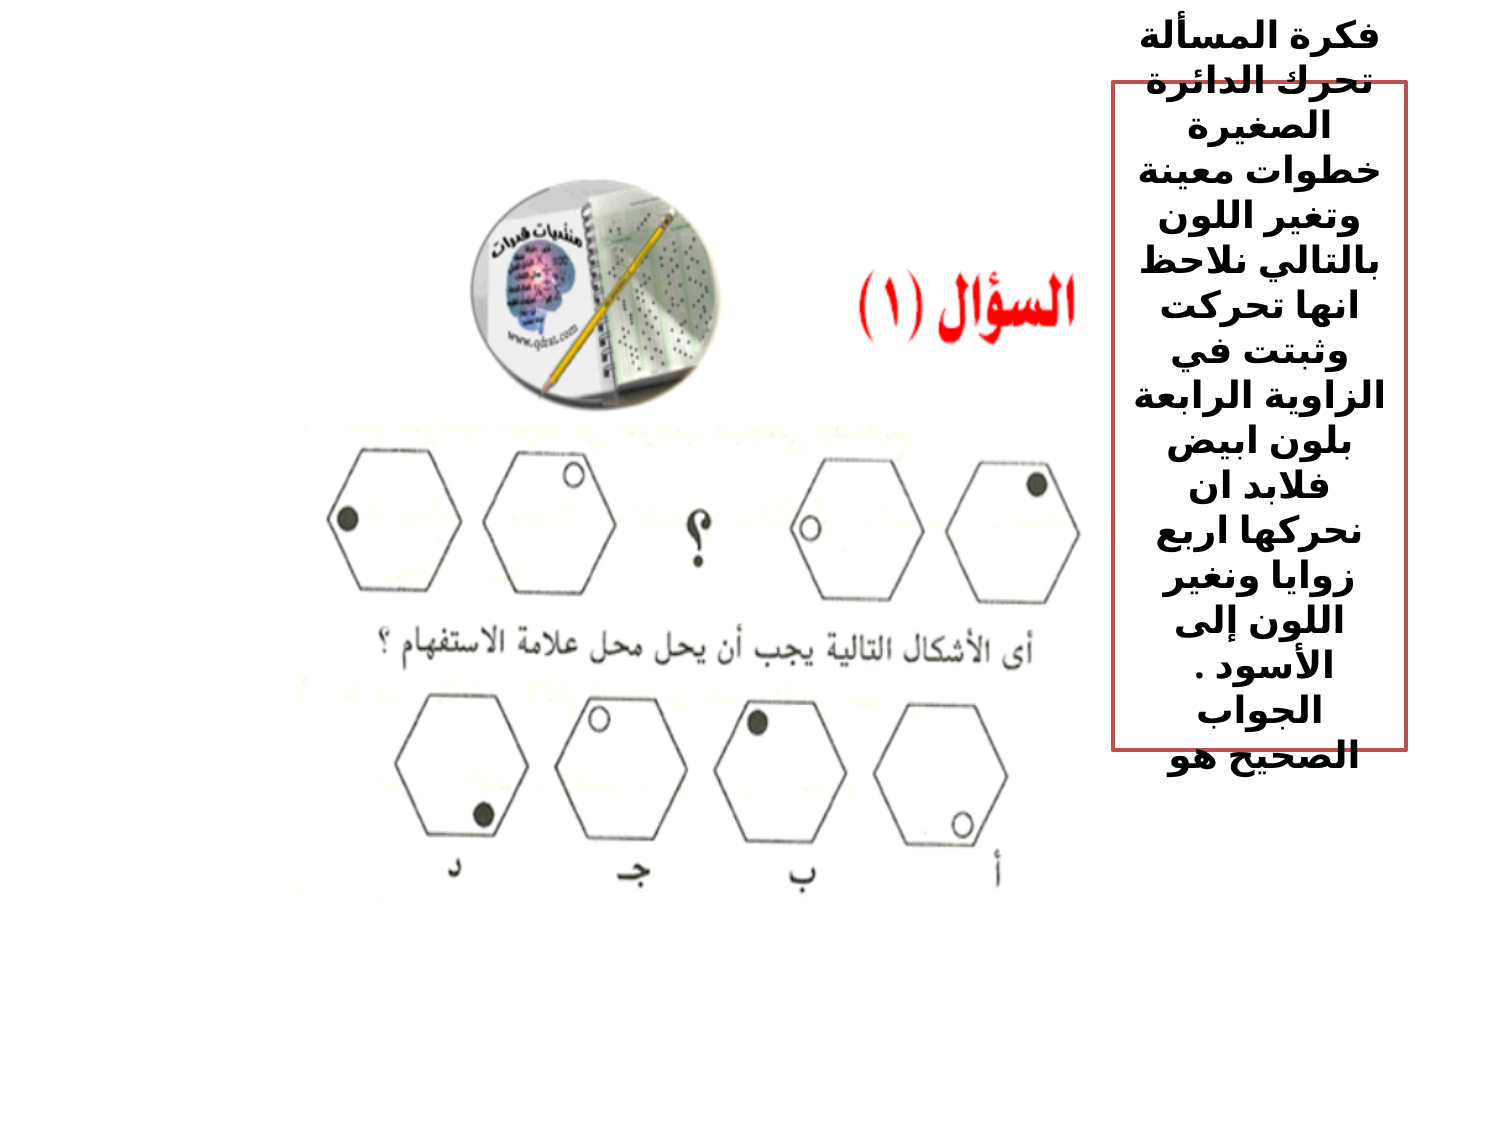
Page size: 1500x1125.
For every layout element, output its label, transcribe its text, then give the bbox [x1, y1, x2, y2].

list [254, 101, 1246, 1006]
text_box فكرة المسألة تحرك الدائرة الصغيرة خطوات معينة وتغير اللون بالتالي نلاحظ انها تحركت وثبتت في الزاوية الرابعة بلون ابيض فلابد ان نحركها اربع زوايا ونغير اللون إلى الأسود . الجواب الصحيح هو ( د ) [1111, 80, 1408, 752]
